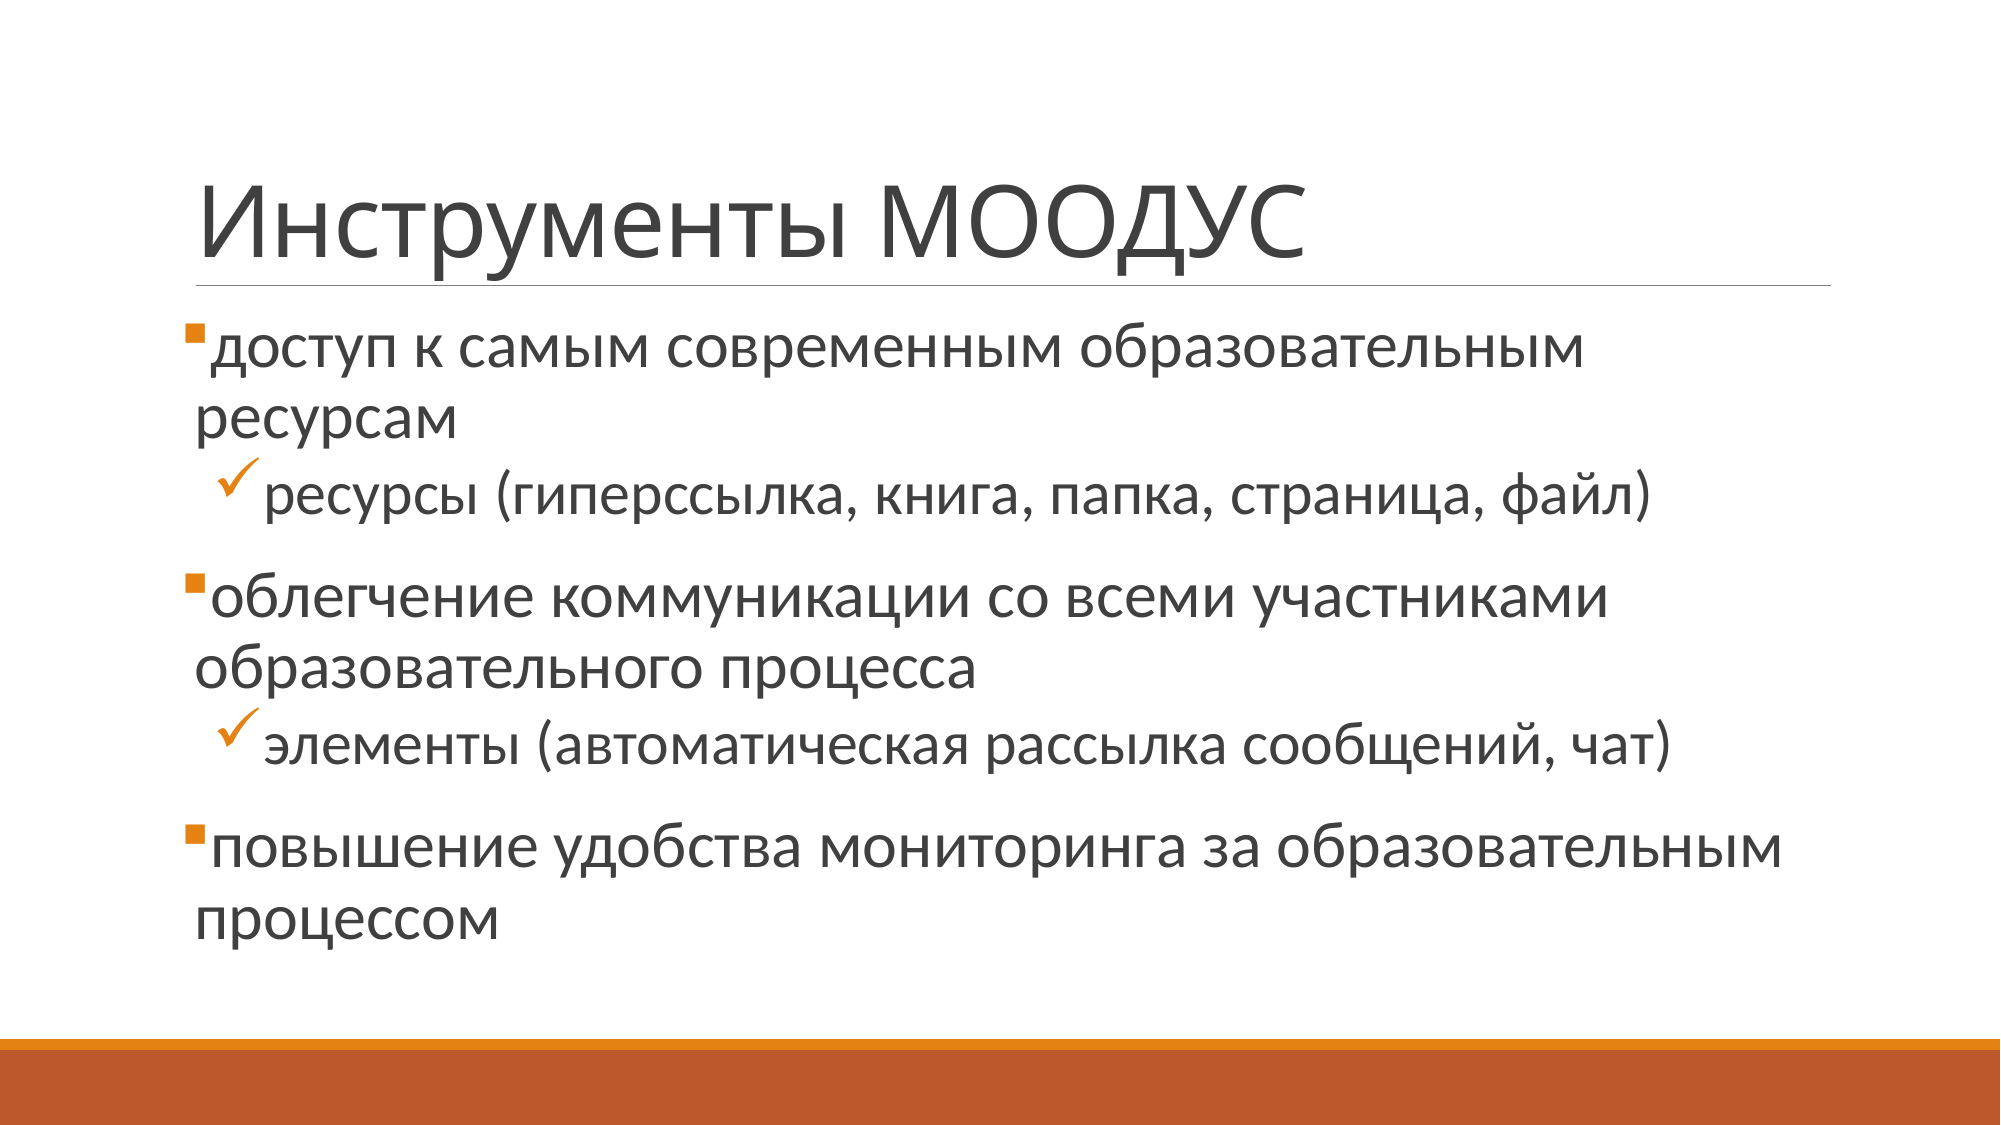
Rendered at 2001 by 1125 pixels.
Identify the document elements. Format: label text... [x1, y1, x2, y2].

title Инструменты МООДУС [180, 47, 1830, 285]
list доступ к самым современным образовательным ресурсам ресурсы (гиперссылка, книга, папка, страница, файл) облегчение коммуникации со всеми участниками образовательного процесса элементы (автоматическая рассылка сообщений, чат) повышение удобства мониторинга за образовательным процессом [180, 302, 1830, 963]
